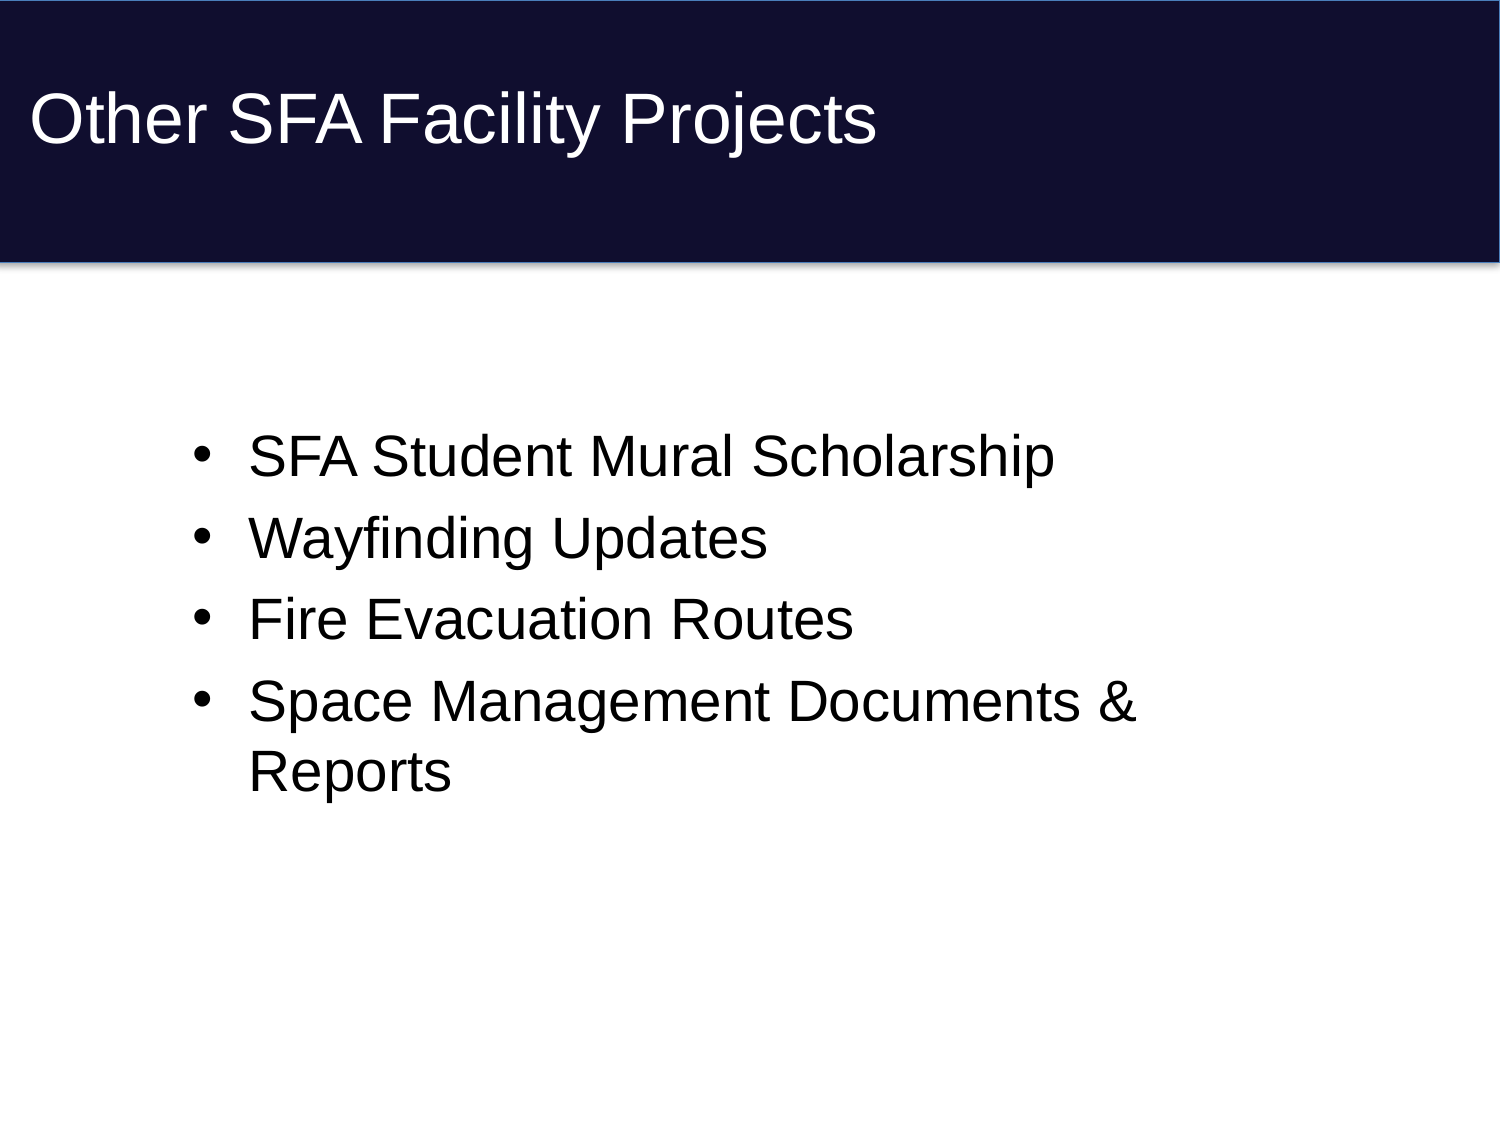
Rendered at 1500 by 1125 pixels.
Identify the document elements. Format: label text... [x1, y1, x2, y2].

text_box Other SFA Facility Projects [14, 63, 1365, 252]
text_box SFA Student Mural Scholarship Wayfinding Updates Fire Evacuation Routes Space Management Documents & Reports [177, 411, 1202, 811]
